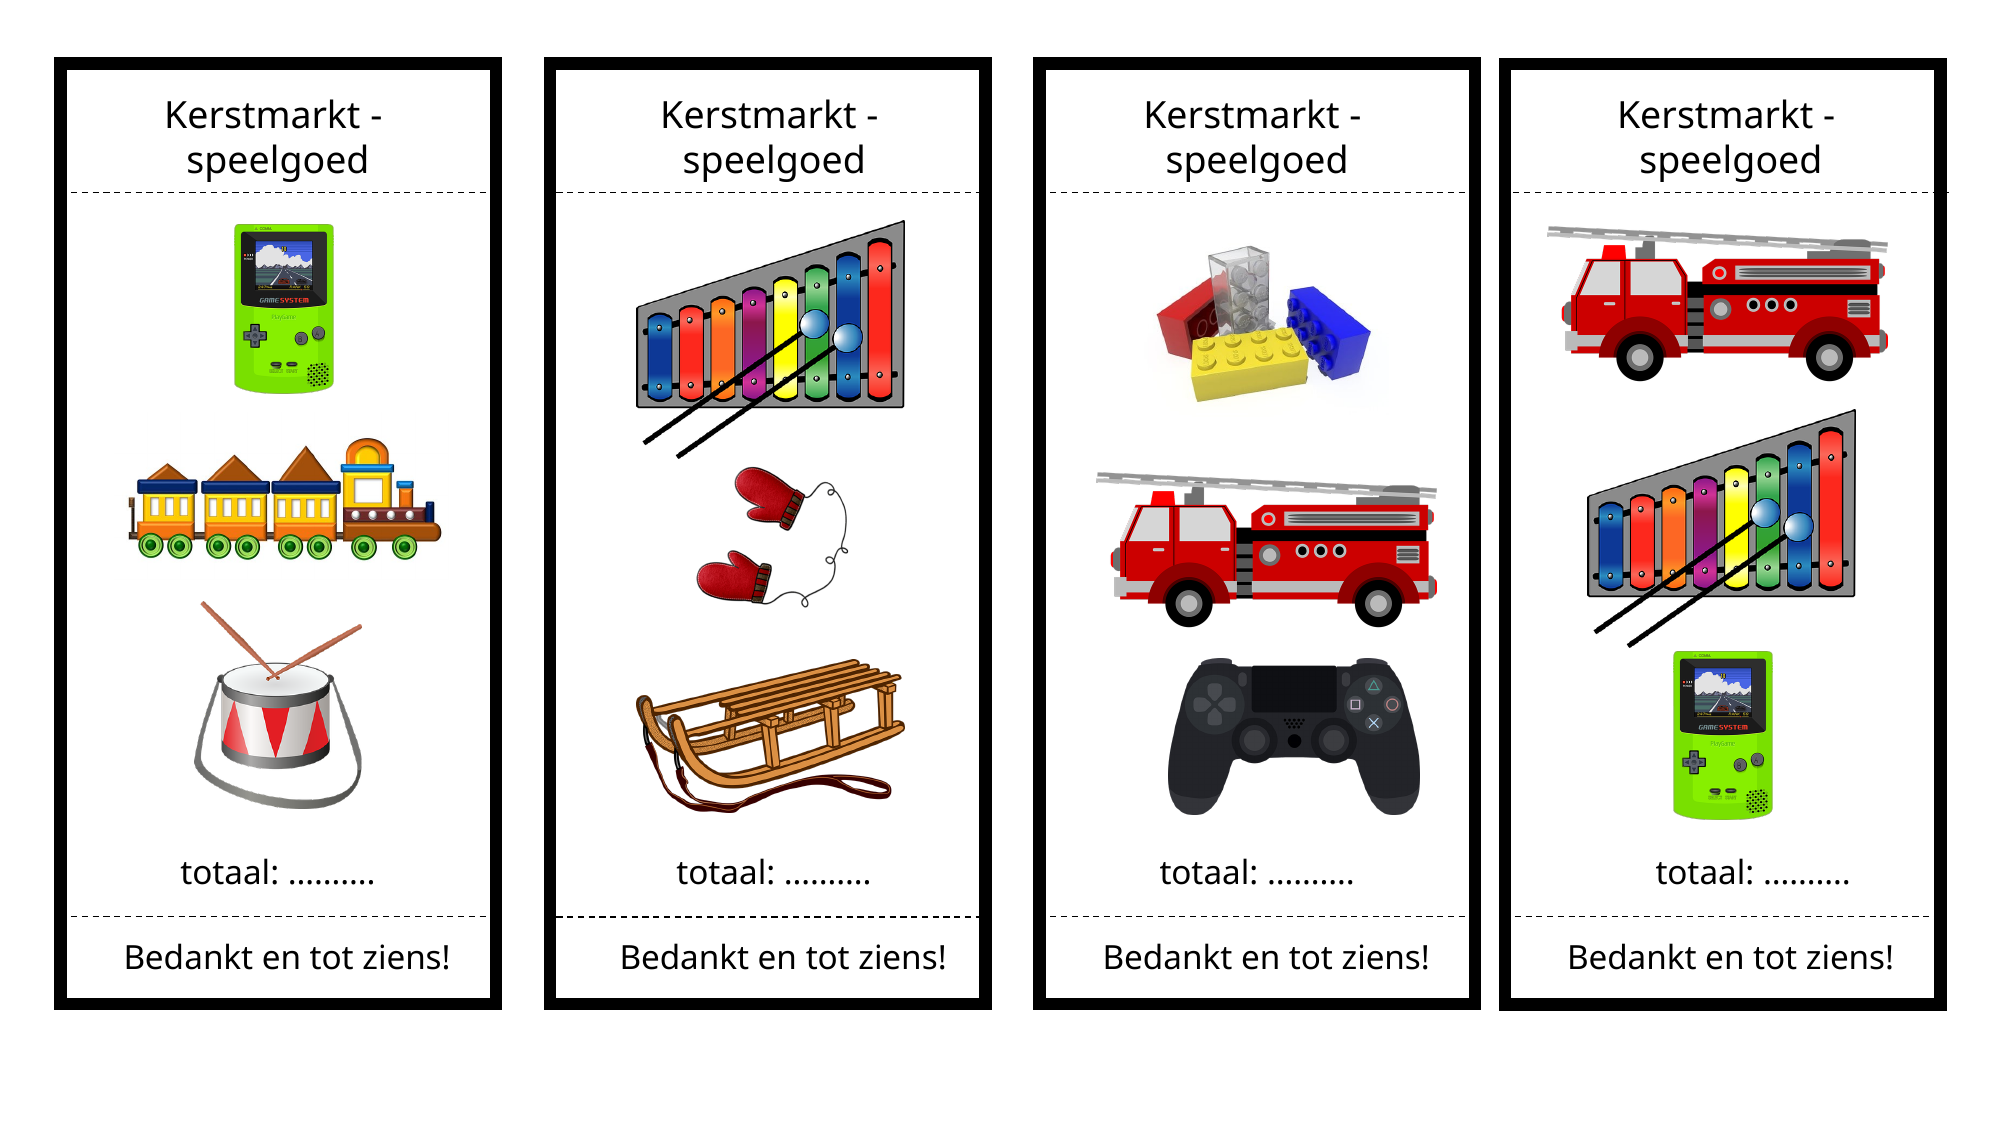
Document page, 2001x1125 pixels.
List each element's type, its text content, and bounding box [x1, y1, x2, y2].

picture [114, 411, 449, 580]
text_box Bedankt en tot ziens! [575, 928, 992, 984]
text_box Kerstmarkt - speelgoed [1544, 83, 1918, 189]
text_box [59, 62, 497, 1005]
text_box [549, 62, 986, 1005]
text_box Bedankt en tot ziens! [1058, 928, 1475, 984]
text_box [1504, 63, 1942, 1006]
picture [234, 224, 334, 394]
text_box Kerstmarkt - speelgoed [588, 83, 961, 189]
text_box totaal: ………. [1567, 843, 1940, 899]
text_box totaal: ………. [1071, 843, 1444, 899]
text_box totaal: ………. [588, 843, 961, 899]
text_box Bedankt en tot ziens! [78, 928, 496, 984]
text_box [1039, 62, 1476, 1005]
picture [1168, 658, 1420, 815]
picture [636, 659, 905, 813]
picture [1547, 218, 1888, 389]
picture [1587, 409, 1856, 648]
text_box totaal: ………. [92, 843, 465, 899]
text_box Bedankt en tot ziens! [1522, 928, 1940, 984]
picture [1096, 464, 1437, 635]
text_box Kerstmarkt - speelgoed [1071, 83, 1444, 189]
text_box Kerstmarkt - speelgoed [92, 83, 465, 189]
picture [636, 220, 905, 634]
picture [1673, 651, 1773, 820]
picture [194, 601, 362, 810]
picture [1144, 234, 1389, 418]
